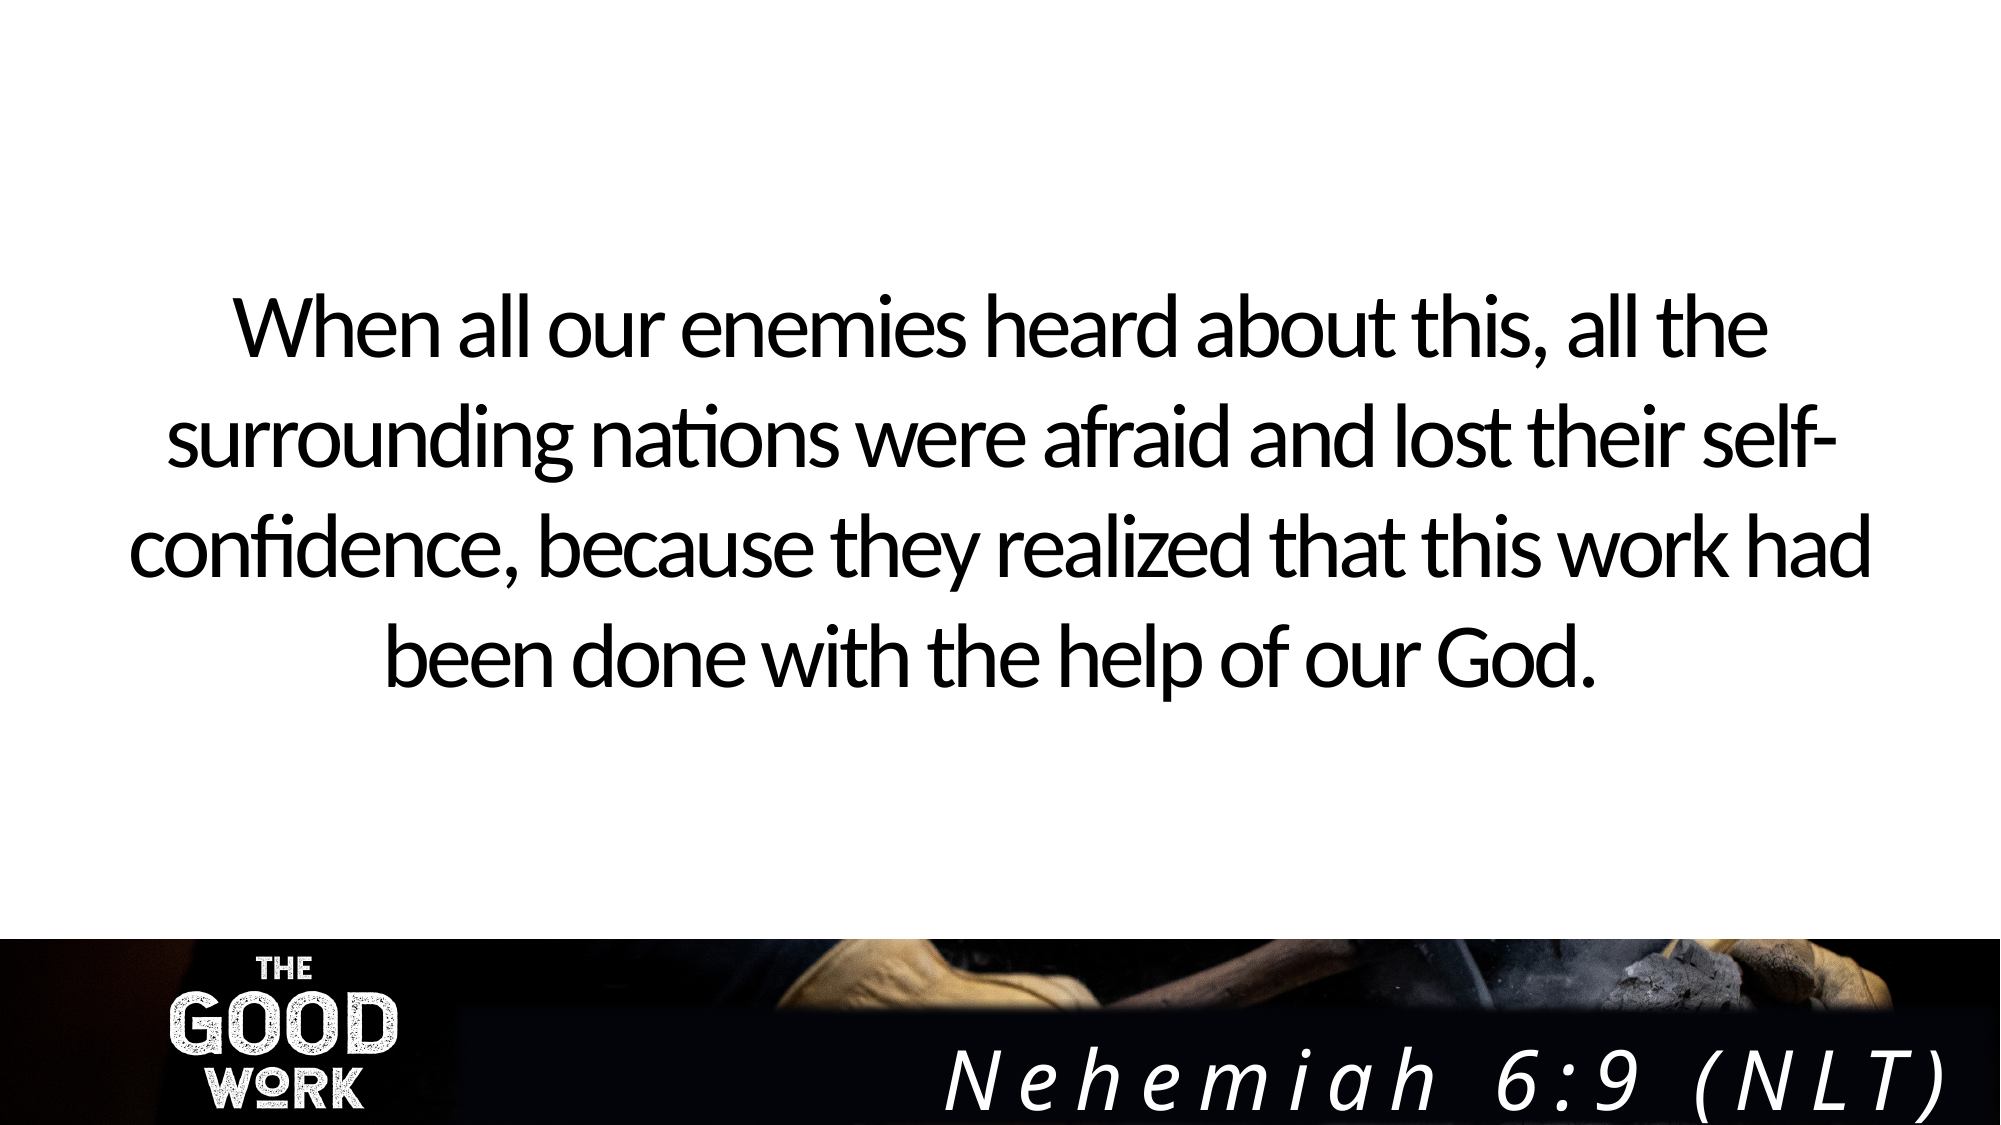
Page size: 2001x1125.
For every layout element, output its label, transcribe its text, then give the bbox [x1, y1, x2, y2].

picture [0, 938, 2000, 1125]
text_box When all our enemies heard about this, all the surrounding nations were afraid and lost their self-confidence, because they realized that this work had been done with the help of our God. [81, 51, 1919, 920]
